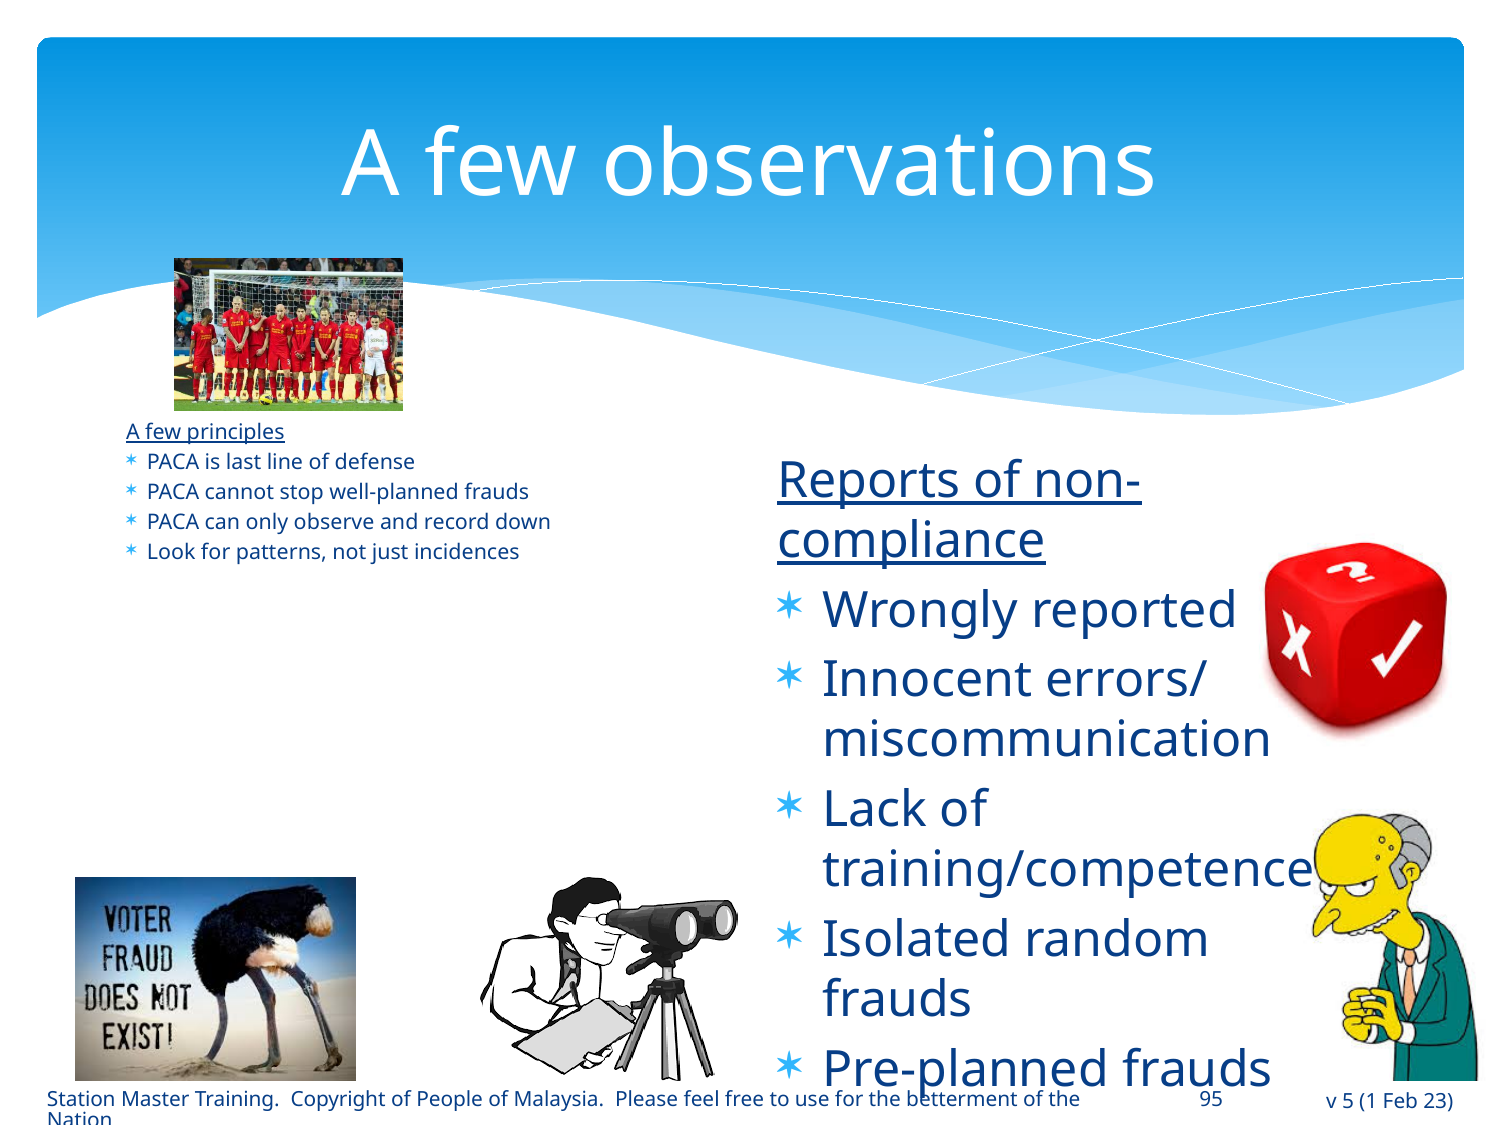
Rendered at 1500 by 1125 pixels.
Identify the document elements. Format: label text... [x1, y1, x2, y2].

list A few principles PACA is last line of defense PACA cannot stop well-planned frauds PACA can only observe and record down Look for patterns, not just incidences [111, 410, 738, 878]
picture [1210, 514, 1500, 768]
picture [74, 877, 356, 1081]
picture [479, 877, 739, 1081]
footer Station Master Training. Copyright of People of Malaysia. Please feel free to use for the betterment of the Nation [31, 1080, 1112, 1120]
title A few observations [75, 55, 1425, 261]
slide_number 95 [1163, 1081, 1259, 1120]
picture [1265, 790, 1500, 1081]
picture [174, 258, 403, 411]
list Reports of non-compliance Wrongly reported Innocent errors/ miscommunication Lack of training/competence Isolated random frauds Pre-planned frauds [761, 439, 1389, 1081]
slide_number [1259, 1083, 1469, 1120]
